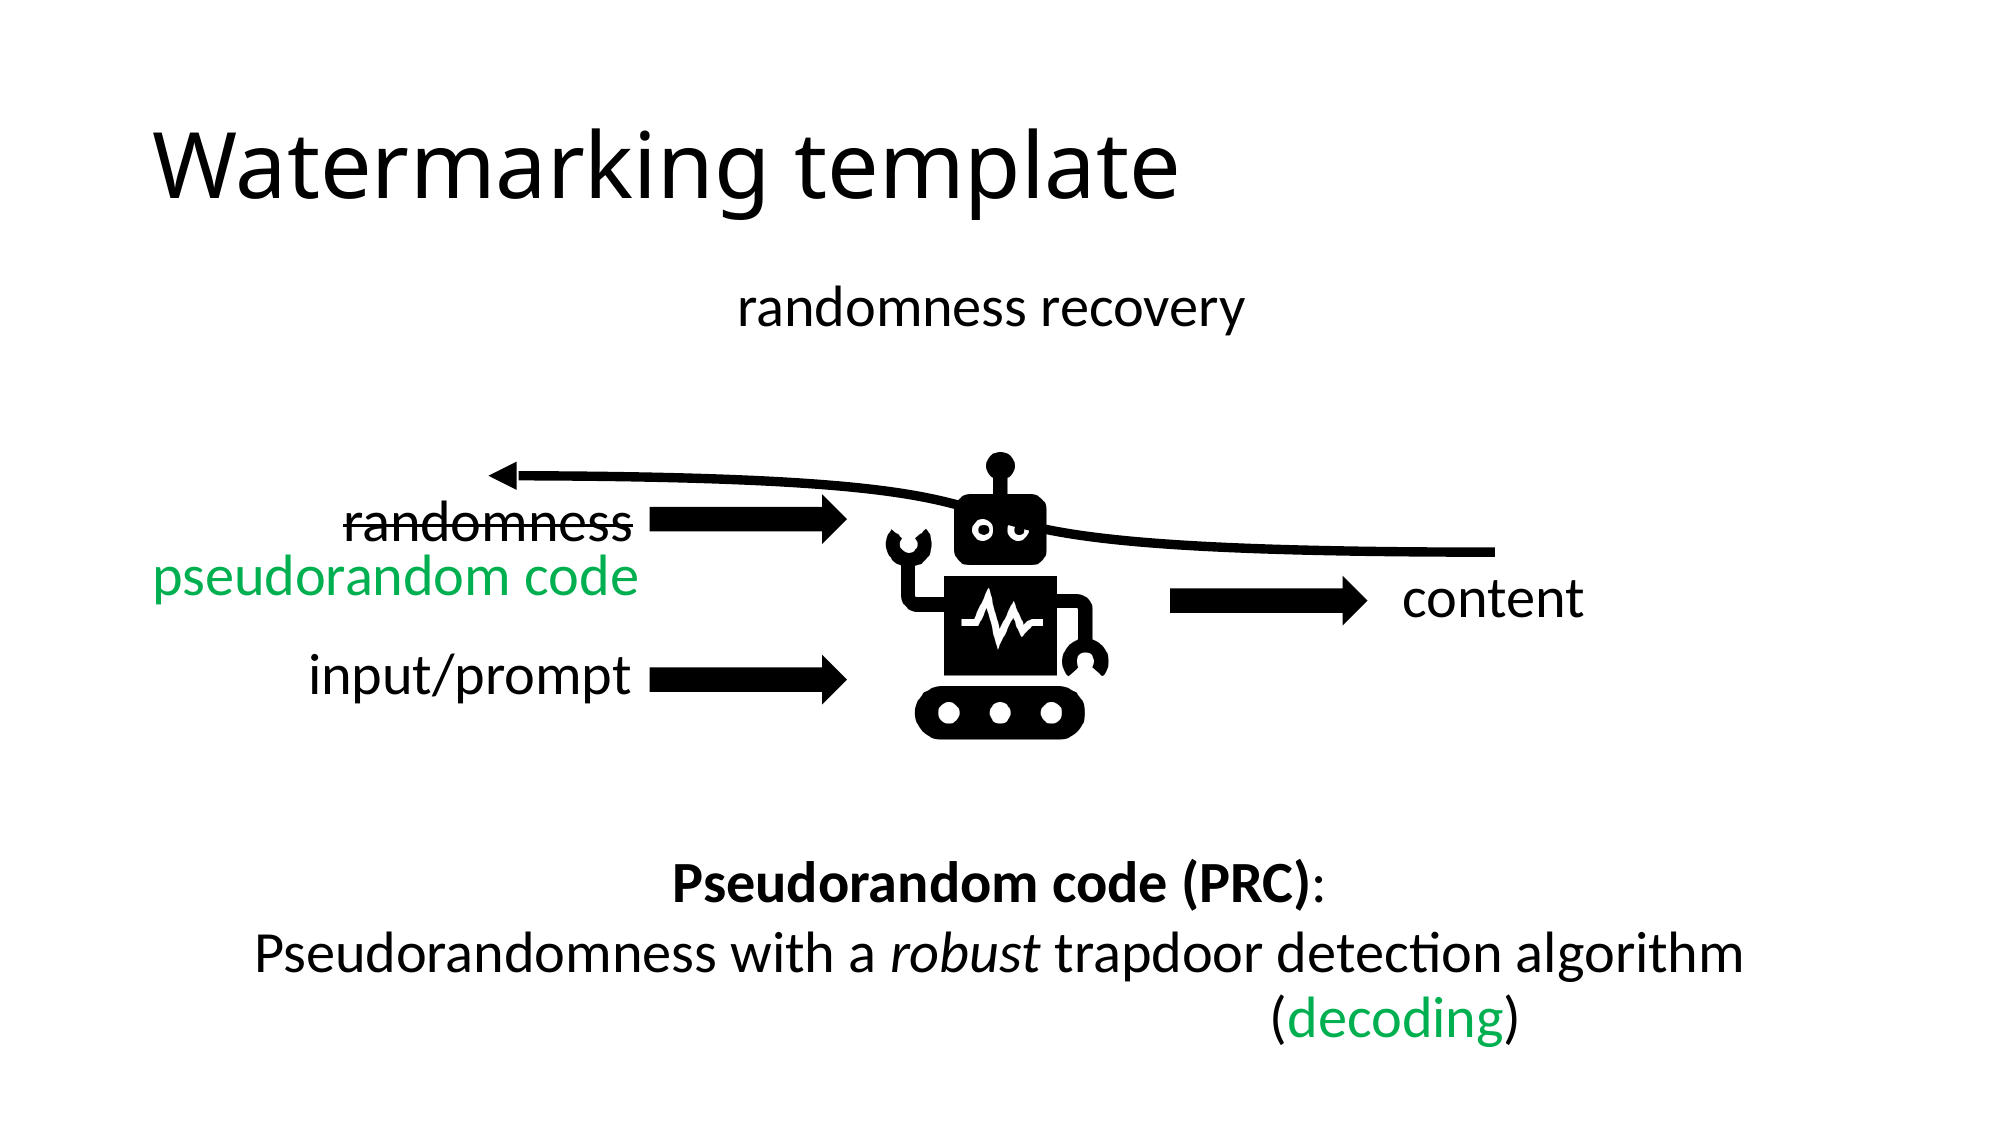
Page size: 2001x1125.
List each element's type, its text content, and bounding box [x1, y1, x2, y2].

text_box Pseudorandom code (PRC): Pseudorandomness with a robust trapdoor detection algorithm [1030, 836, 1761, 992]
text_box pseudorandom code [137, 529, 672, 615]
text_box [649, 654, 829, 705]
picture [829, 430, 953, 771]
text_box content [1387, 552, 1601, 637]
title Watermarking template [137, 59, 953, 278]
picture [1030, 430, 1170, 771]
text_box Pseudorandom code (PRC): Pseudorandomness with a robust trapdoor detection algorithm [239, 836, 953, 992]
text_box randomness recovery [722, 260, 953, 346]
text_box input/prompt [293, 628, 647, 714]
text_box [953, 10, 1030, 1018]
text_box randomness [328, 476, 649, 529]
text_box randomness recovery [1030, 260, 1261, 346]
text_box [649, 494, 829, 545]
text_box [1170, 575, 1368, 626]
text_box (decoding) [1255, 971, 1537, 1057]
title Watermarking template [1030, 59, 1863, 278]
